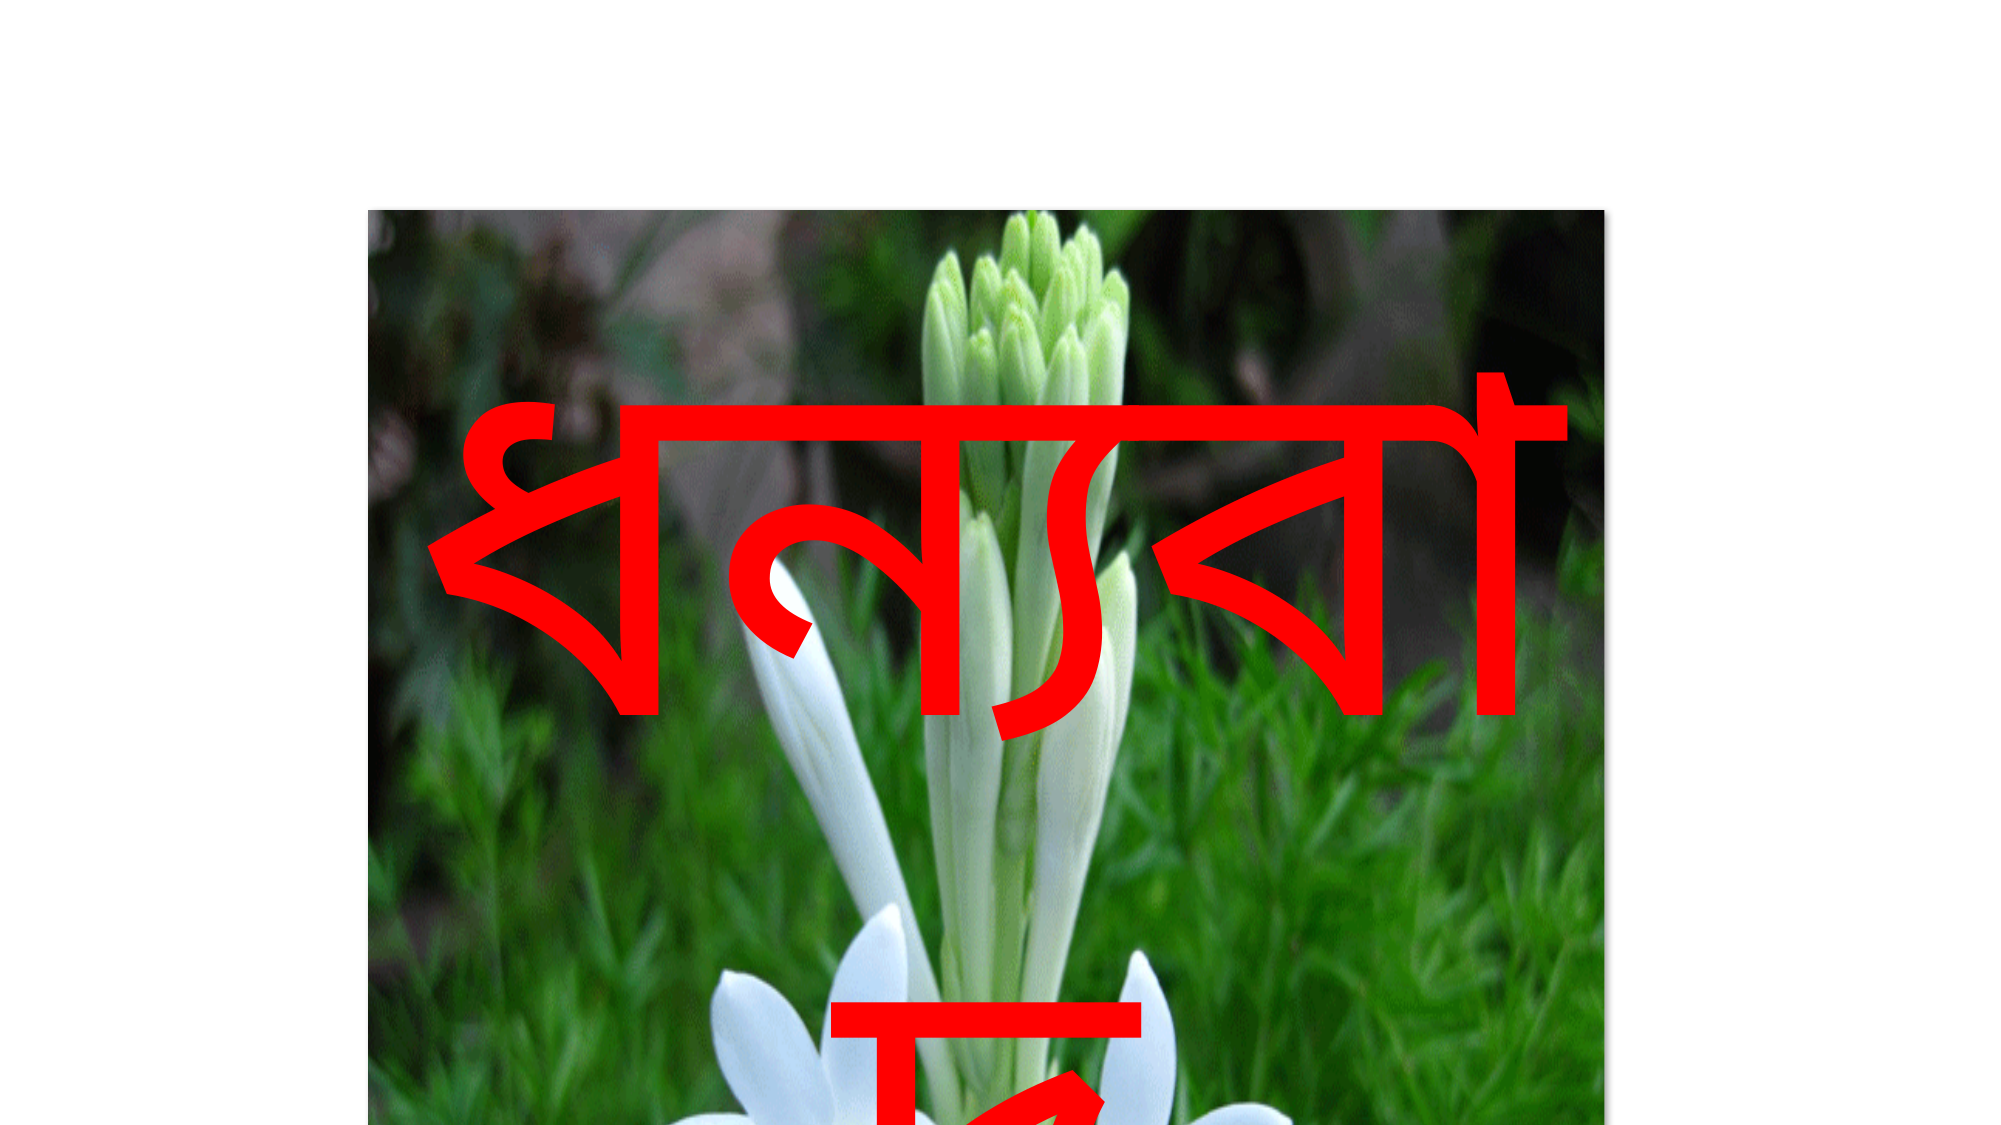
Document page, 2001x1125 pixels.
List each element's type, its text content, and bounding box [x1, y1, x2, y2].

text_box ধন্যবাদ [368, 210, 1605, 1125]
